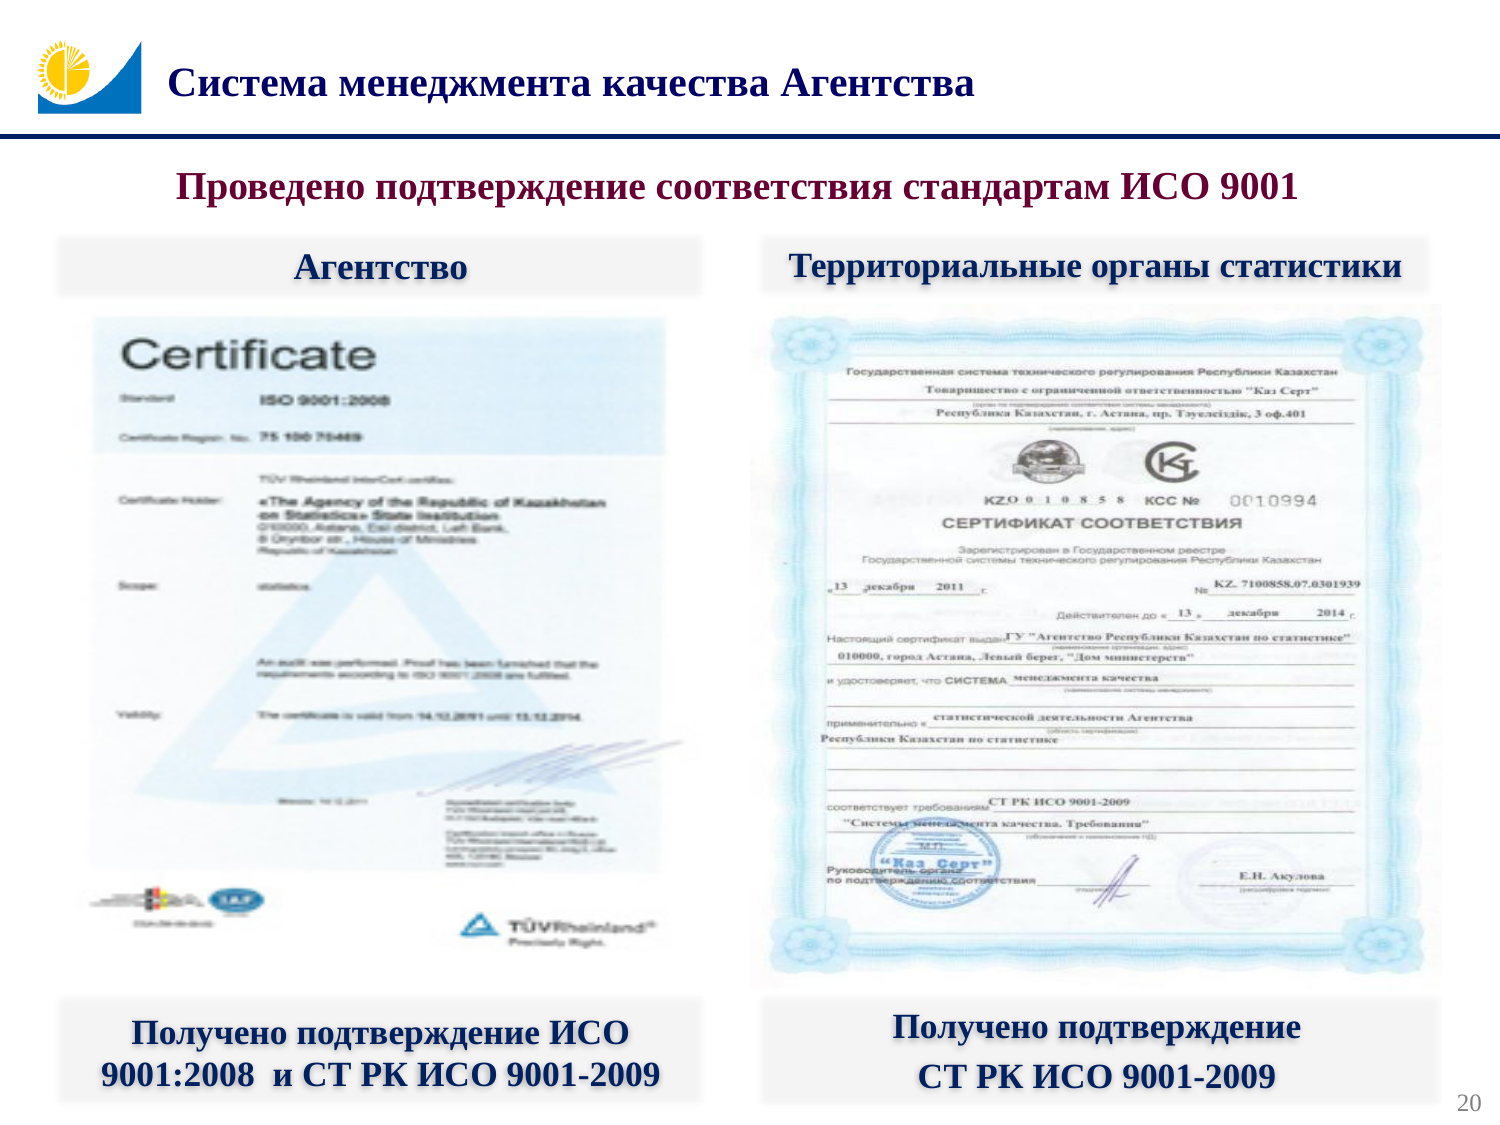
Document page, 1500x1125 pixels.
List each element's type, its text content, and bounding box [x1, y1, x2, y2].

text_box [163, 135, 1500, 139]
text_box Получено подтверждение CТ РК ИСО 9001-2009 [761, 997, 1442, 1104]
text_box 20 [1442, 1079, 1497, 1125]
text_box Агентство [58, 234, 704, 295]
picture [749, 304, 1442, 991]
picture [46, 304, 716, 973]
list Получено подтверждение ИСО 9001:2008 и СТ РК ИСО 9001-2009 [58, 995, 704, 1102]
text_box Проведено подтверждение соответствия стандартам ИСО 9001 [93, 152, 1383, 215]
picture [0, 0, 160, 138]
text_box Система менеджмента качества Агентства [163, 46, 1290, 112]
text_box Территориальные органы статистики [761, 234, 1430, 292]
